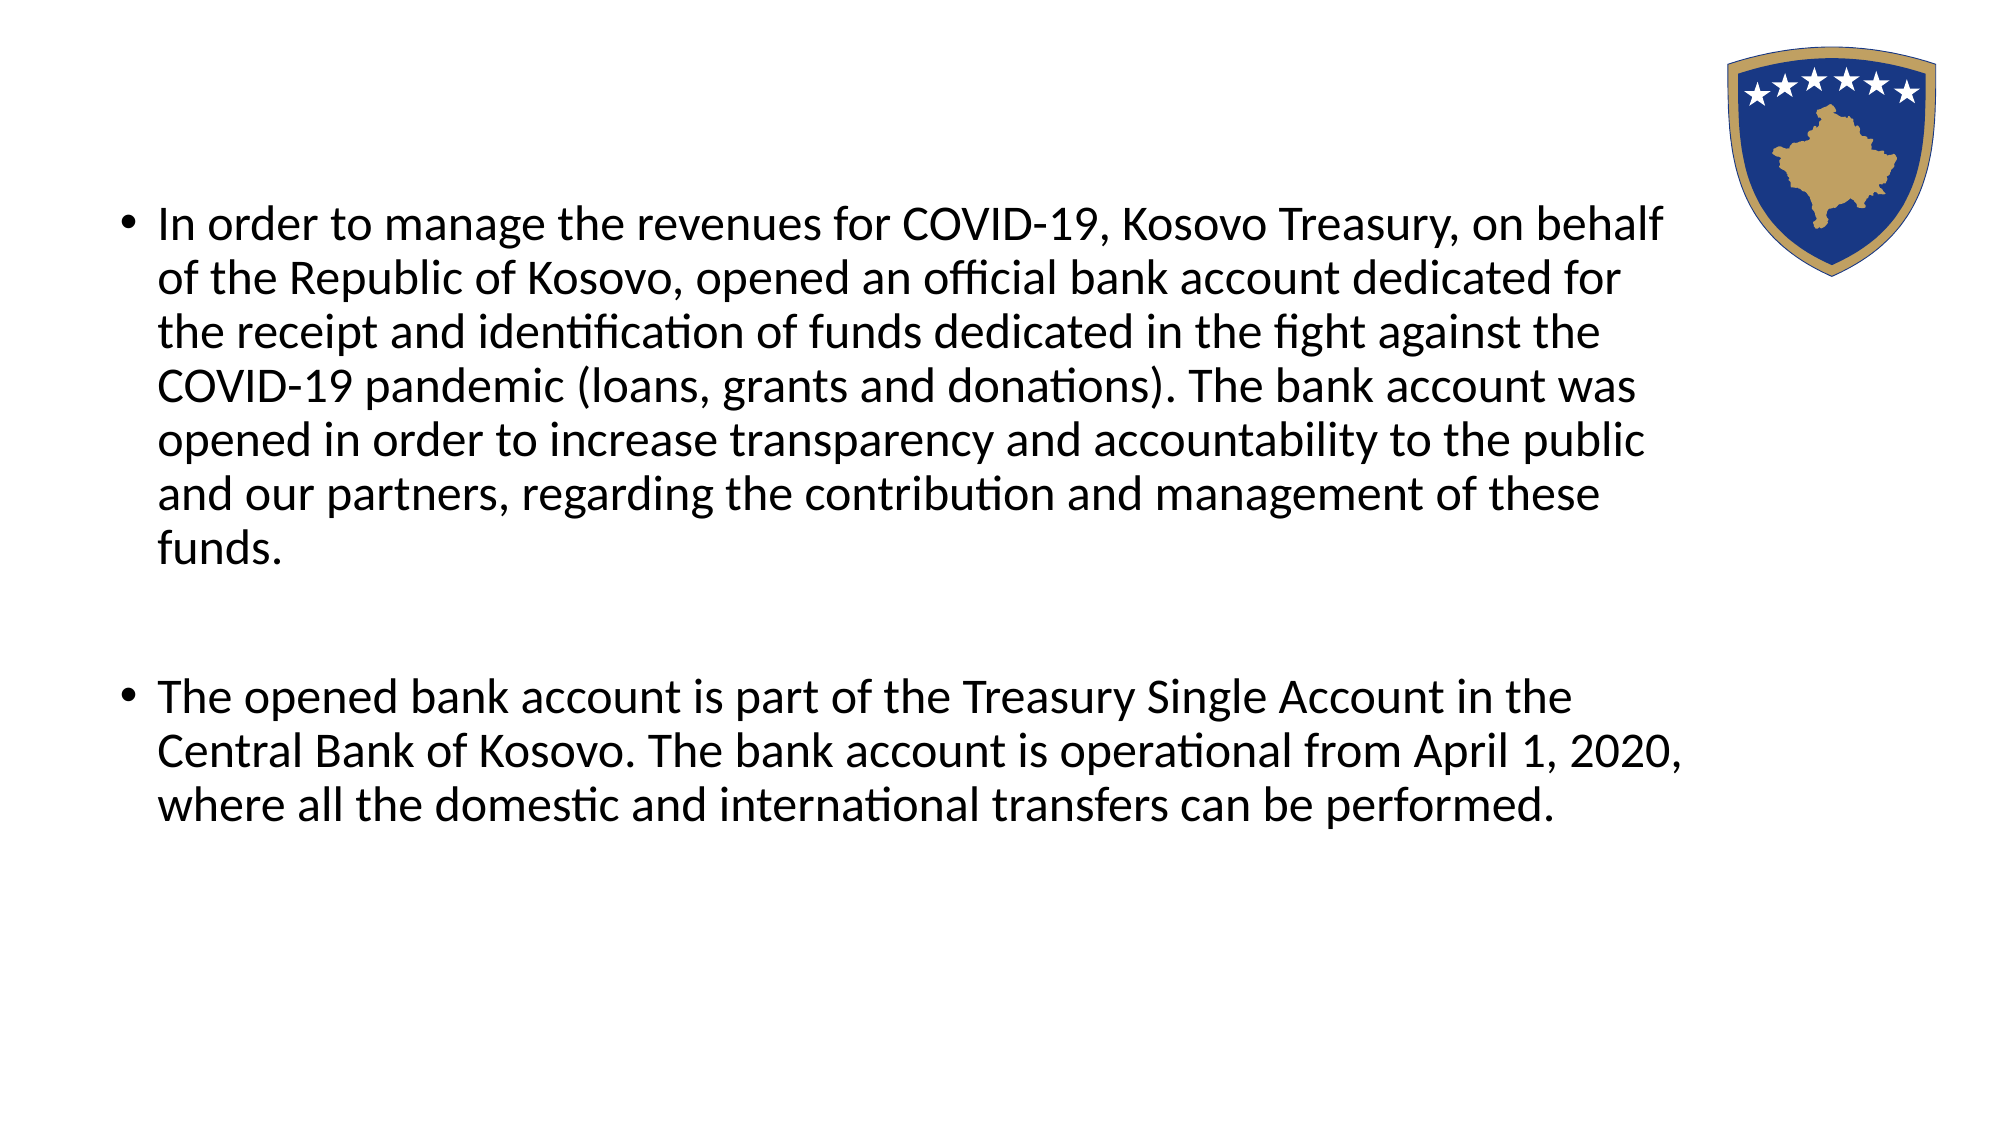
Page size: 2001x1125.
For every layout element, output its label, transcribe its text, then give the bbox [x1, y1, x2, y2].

list In order to manage the revenues for COVID-19, Kosovo Treasury, on behalf of the Republic of Kosovo, opened an official bank account dedicated for the receipt and identification of funds dedicated in the fight against the COVID-19 pandemic (loans, grants and donations). The bank account was opened in order to increase transparency and accountability to the public and our partners, regarding the contribution and management of these funds. The opened bank account is part of the Treasury Single Account in the Central Bank of Kosovo. The bank account is operational from April 1, 2020, where all the domestic and international transfers can be performed. [104, 108, 1712, 1008]
picture [1726, 46, 1937, 278]
